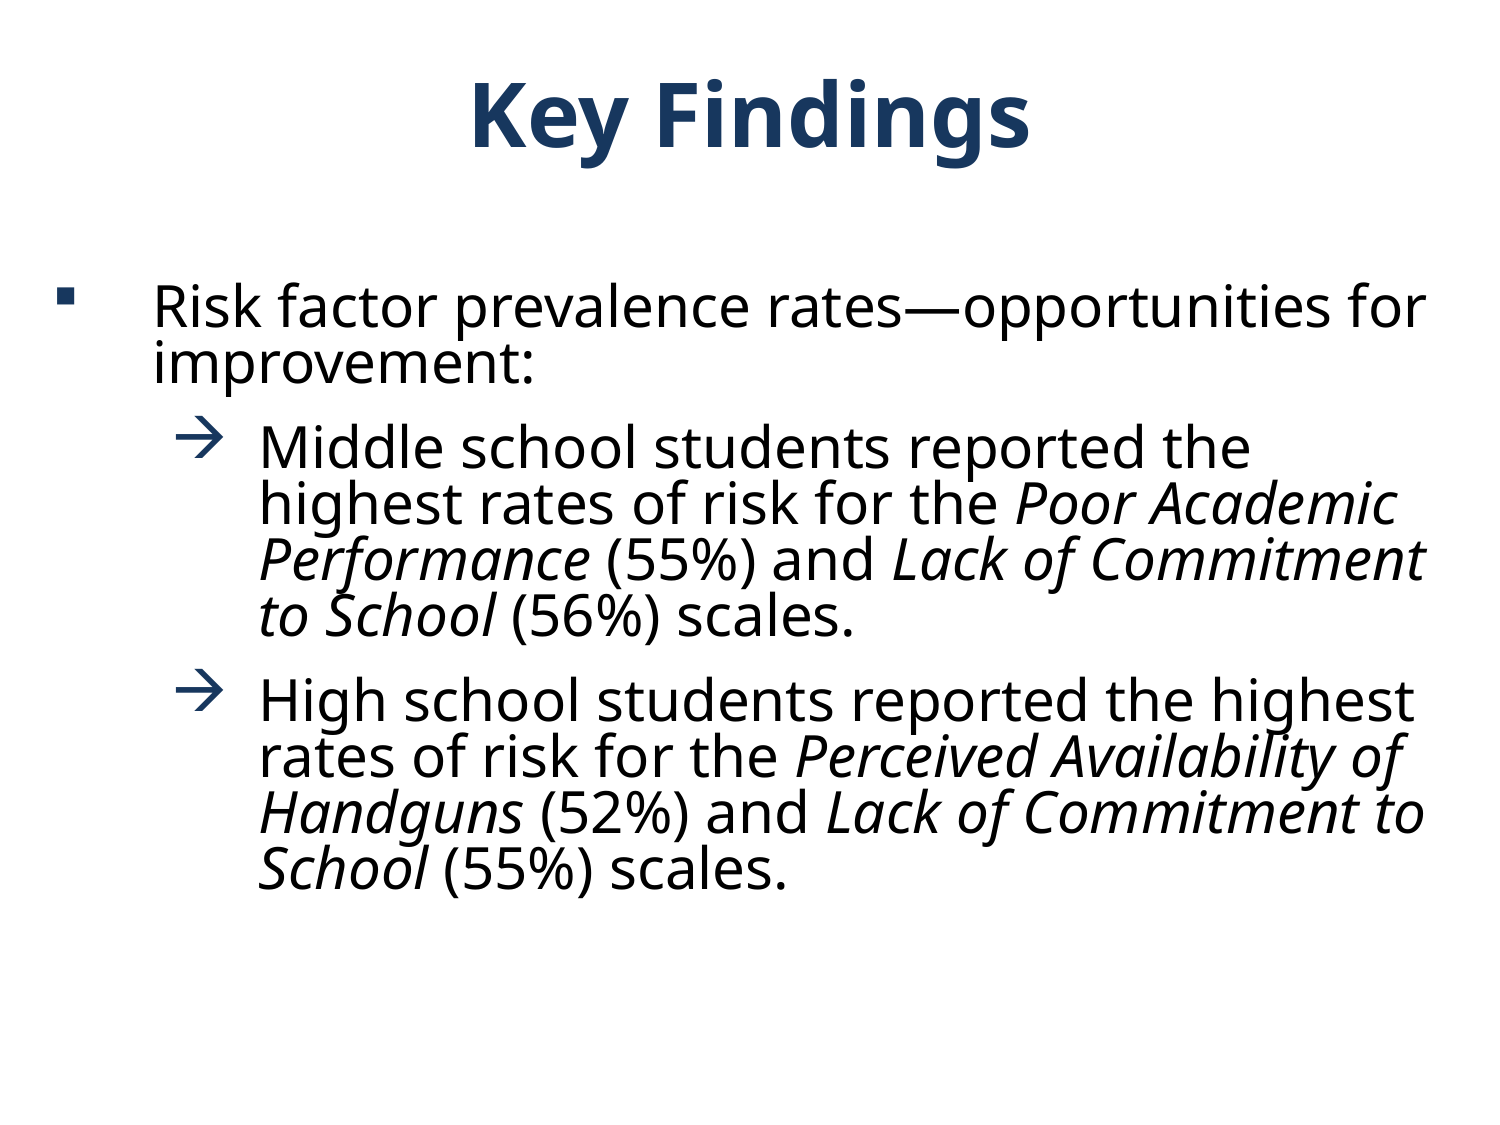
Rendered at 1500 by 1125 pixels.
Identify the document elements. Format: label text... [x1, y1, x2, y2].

text_box Risk factor prevalence rates—opportunities for improvement: Middle school students reported the highest rates of risk for the Poor Academic Performance (55%) and Lack of Commitment to School (56%) scales. High school students reported the highest rates of risk for the Perceived Availability of Handguns (52%) and Lack of Commitment to School (55%) scales. [37, 275, 1463, 1075]
text_box Key Findings [37, 62, 1463, 174]
